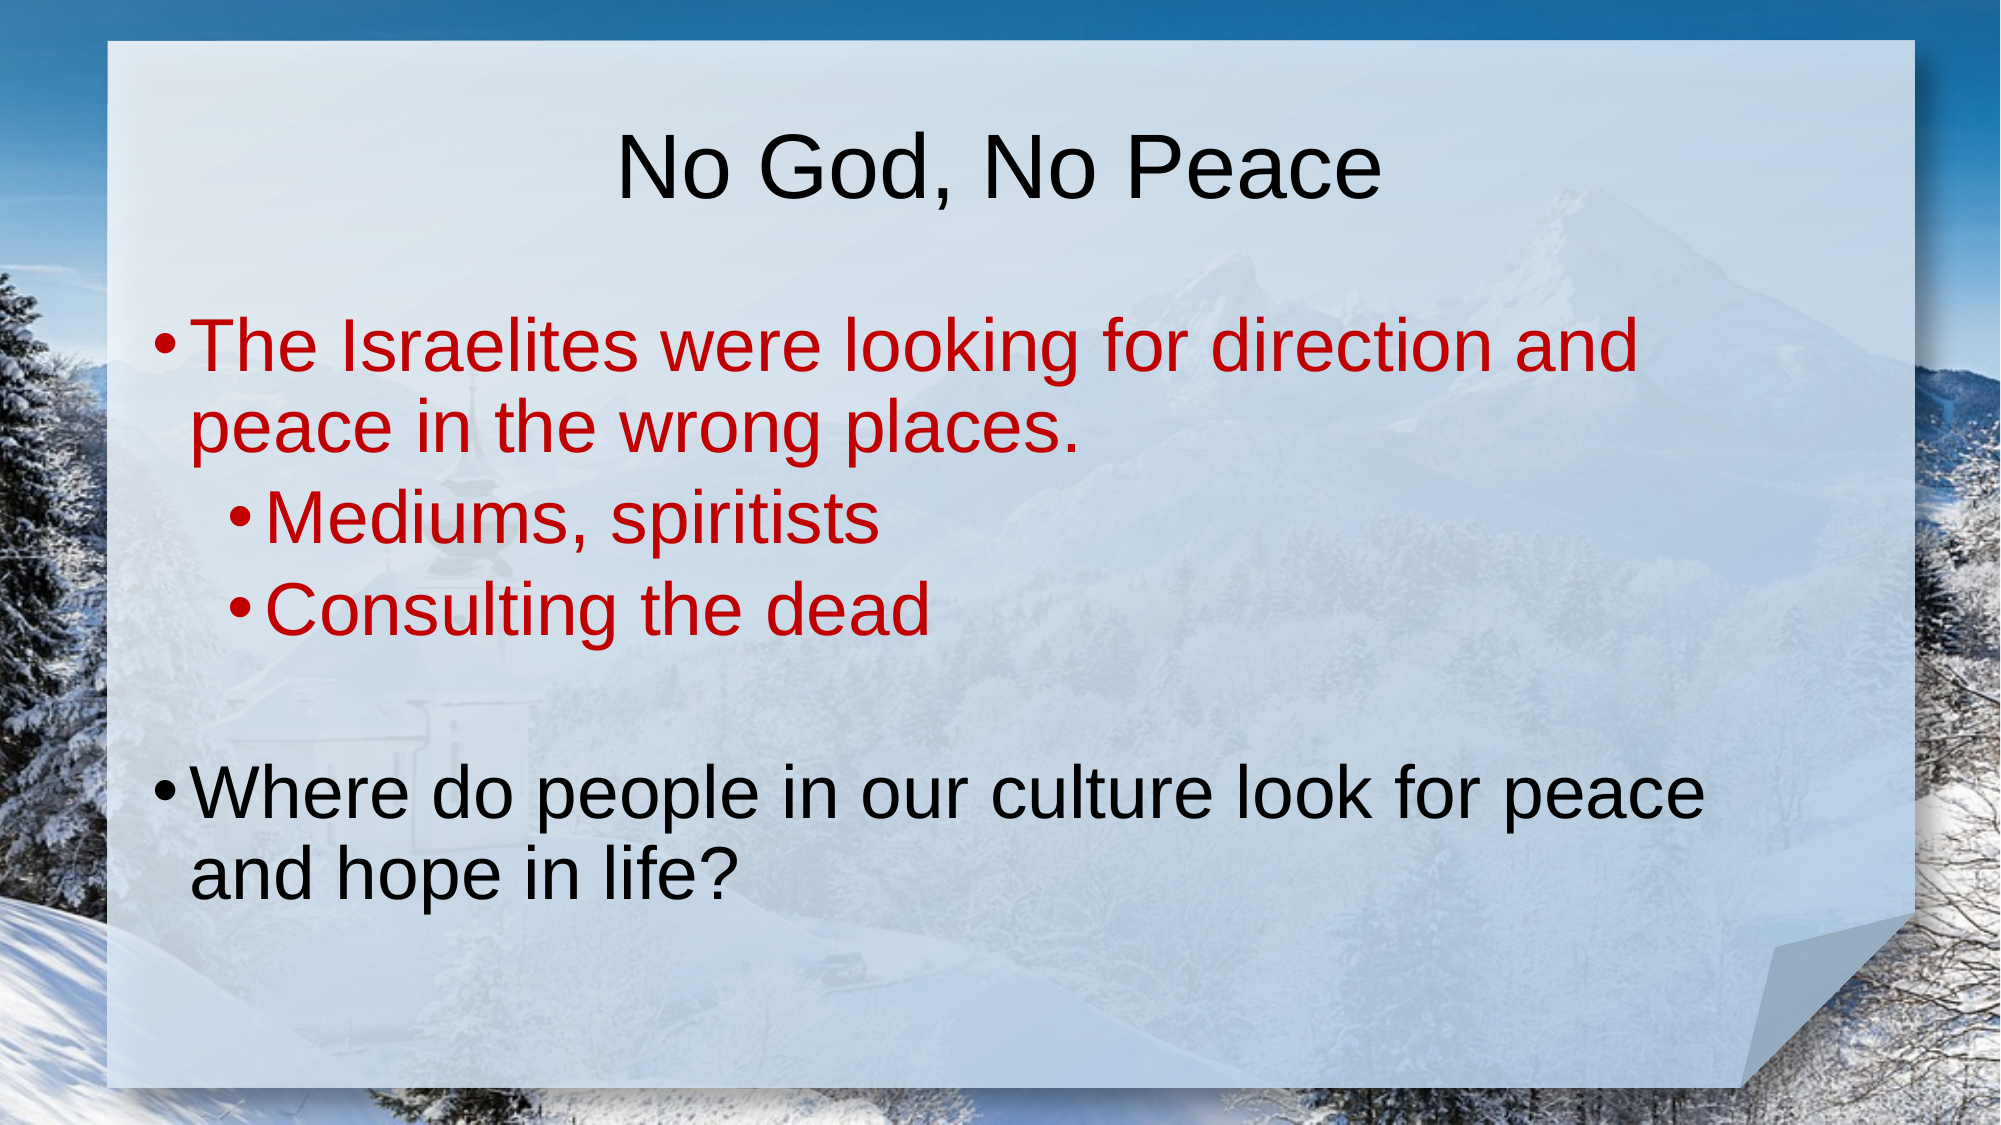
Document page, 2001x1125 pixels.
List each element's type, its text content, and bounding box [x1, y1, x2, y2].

title No God, No Peace [137, 59, 1863, 278]
picture [0, 0, 2001, 1125]
list The Israelites were looking for direction and peace in the wrong places. Mediums, spiritists Consulting the dead Where do people in our culture look for peace and hope in life? [137, 299, 1863, 1014]
